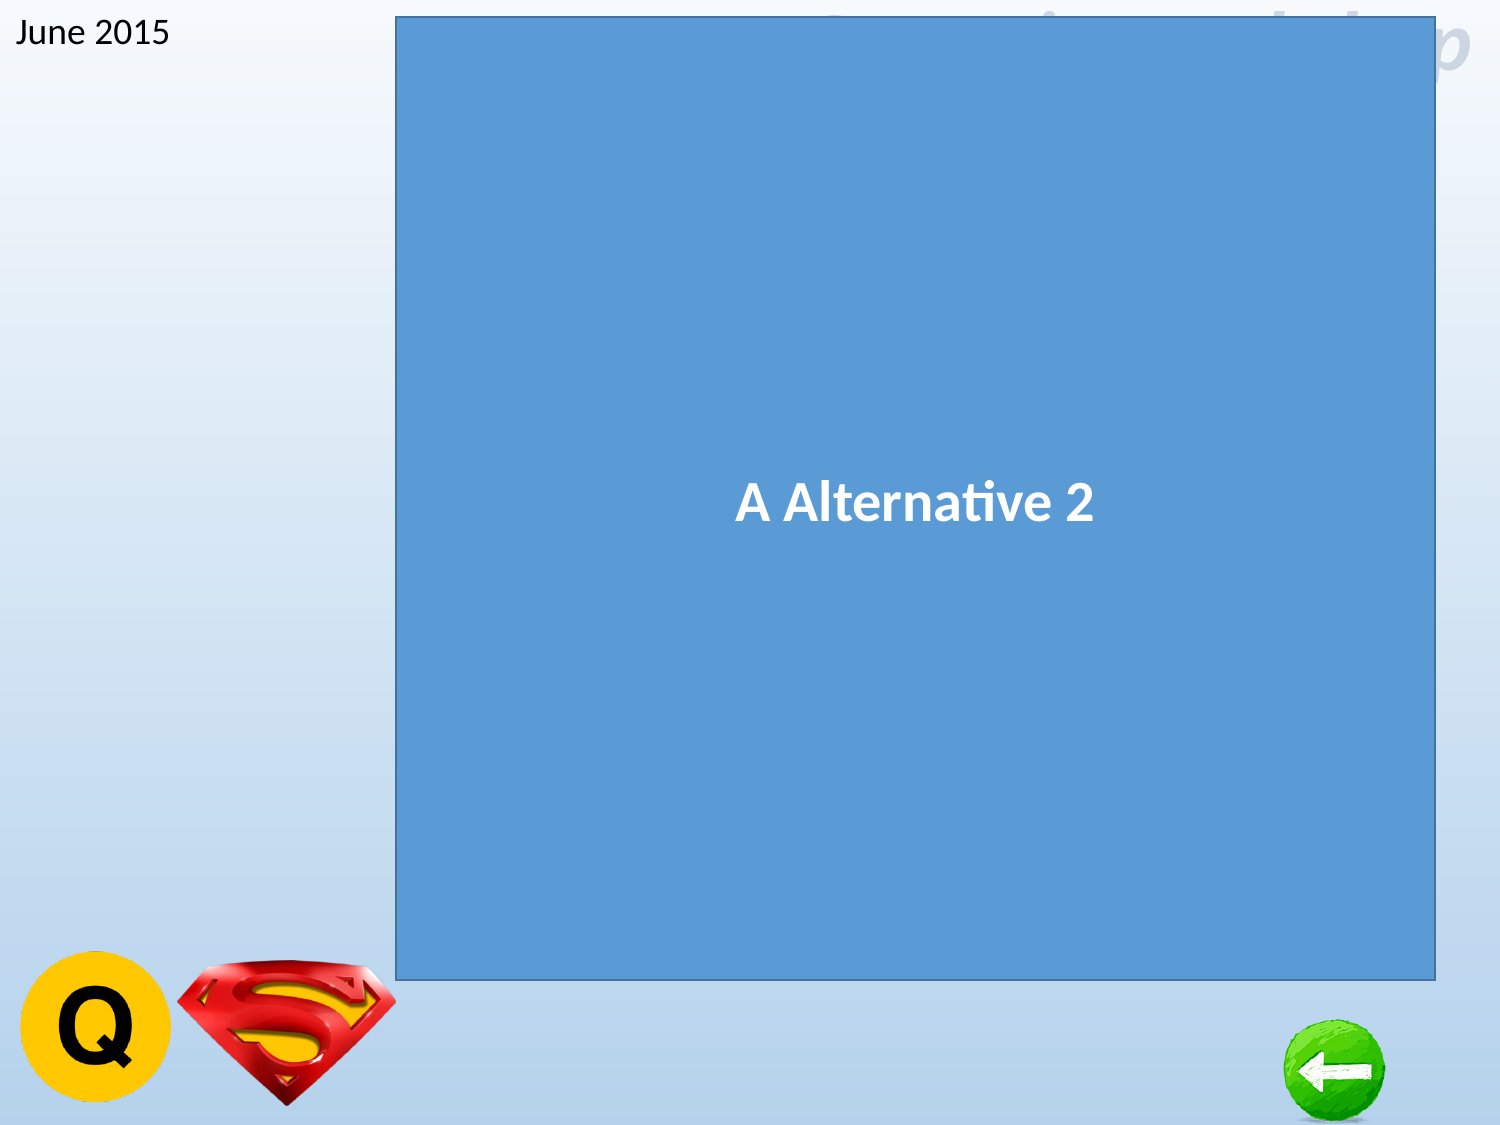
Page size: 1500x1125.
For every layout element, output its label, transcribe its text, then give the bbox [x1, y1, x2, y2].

text_box June 2015 [1, 0, 186, 60]
picture [0, 19, 1436, 1125]
picture [1281, 1019, 1387, 1125]
